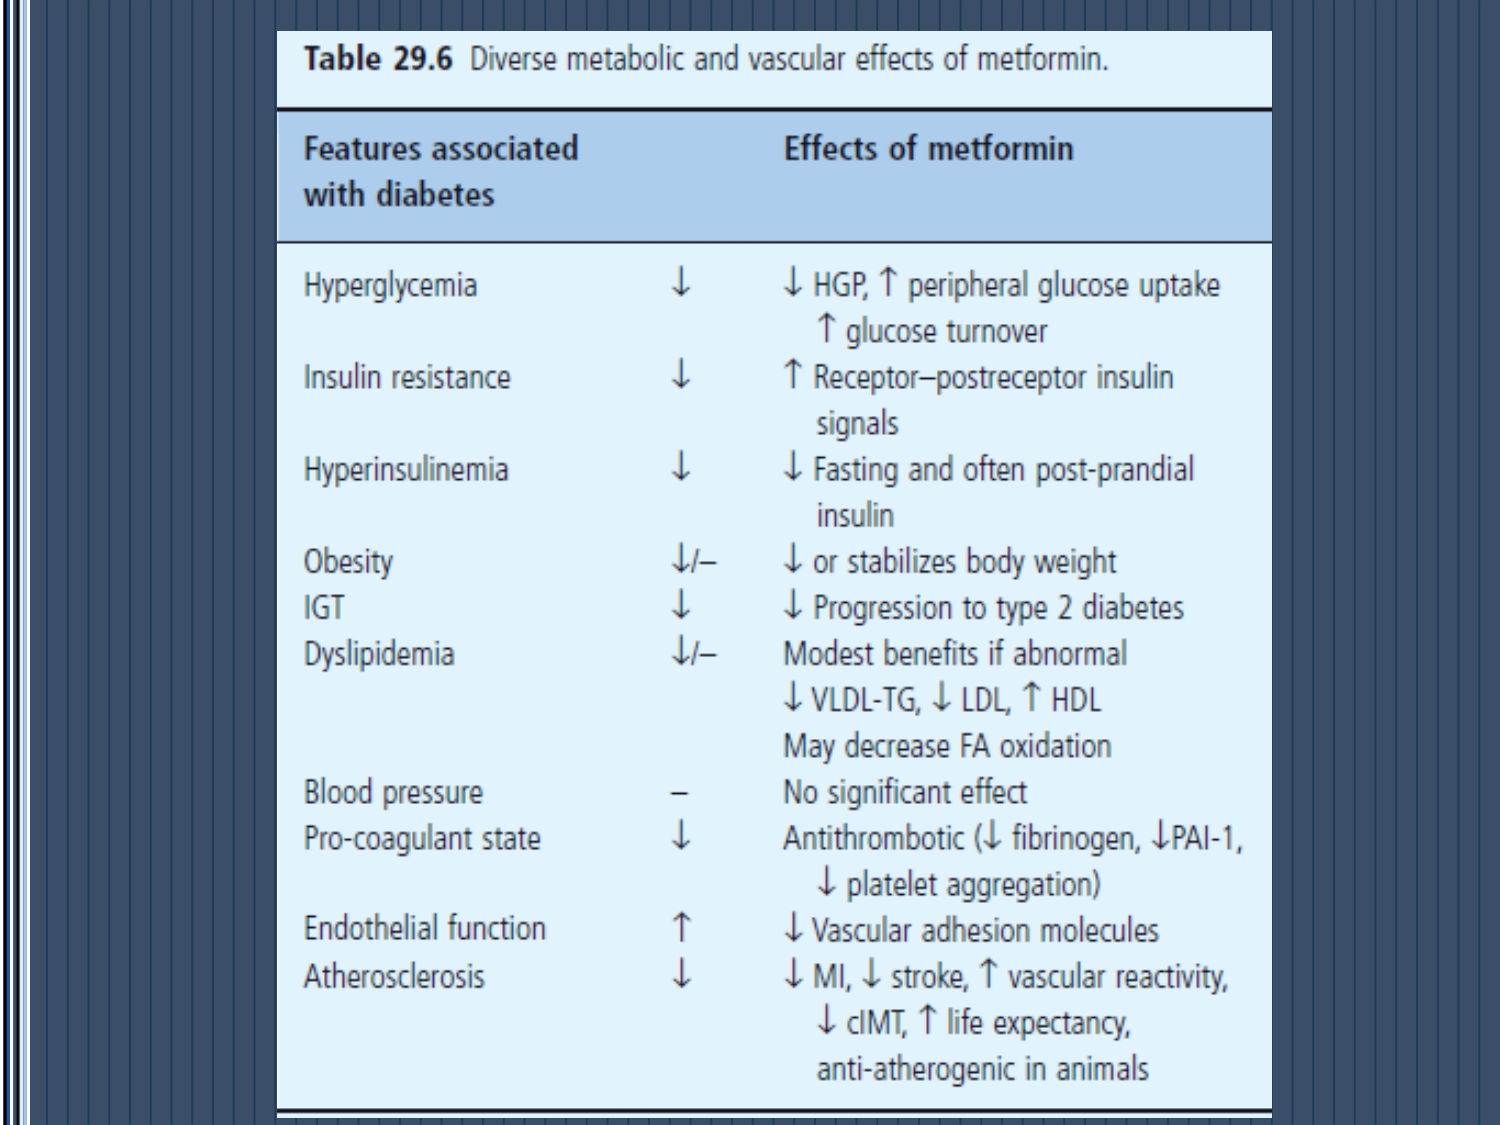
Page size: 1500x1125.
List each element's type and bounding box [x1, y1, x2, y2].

list [277, 31, 1272, 1118]
